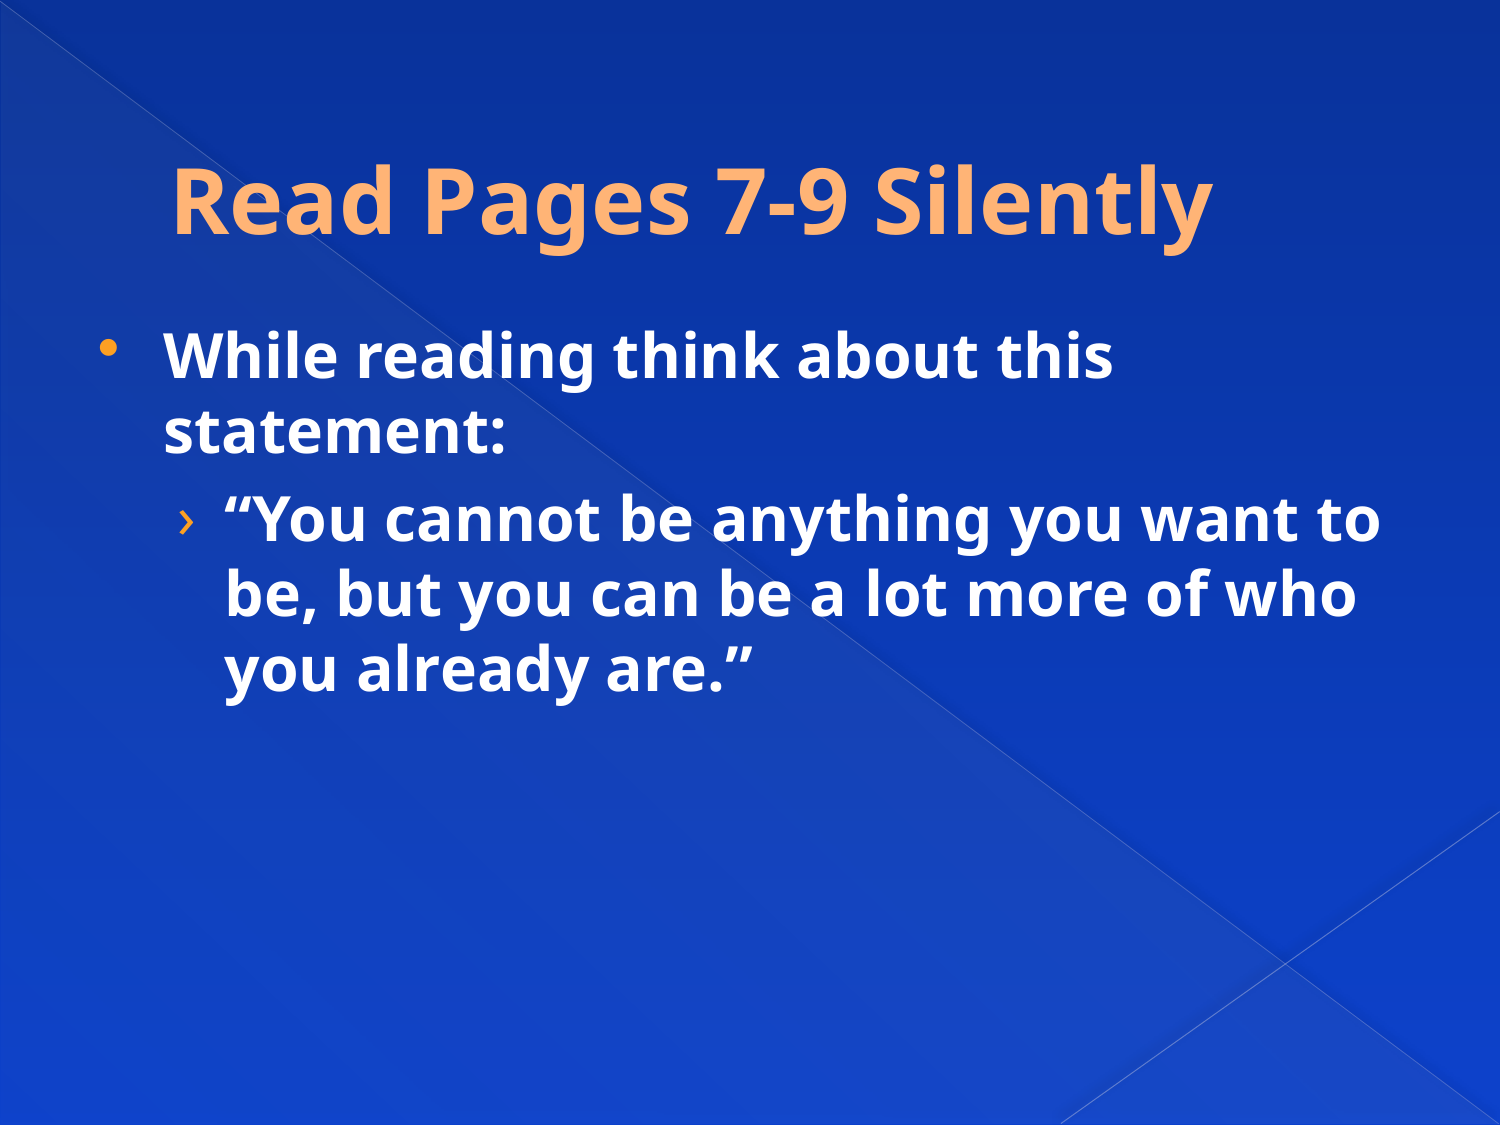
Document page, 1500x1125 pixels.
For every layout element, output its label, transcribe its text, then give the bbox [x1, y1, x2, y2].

title Read Pages 7-9 Silently [75, 82, 1425, 308]
list While reading think about this statement: “You cannot be anything you want to be, but you can be a lot more of who you already are.” [75, 308, 1425, 1059]
